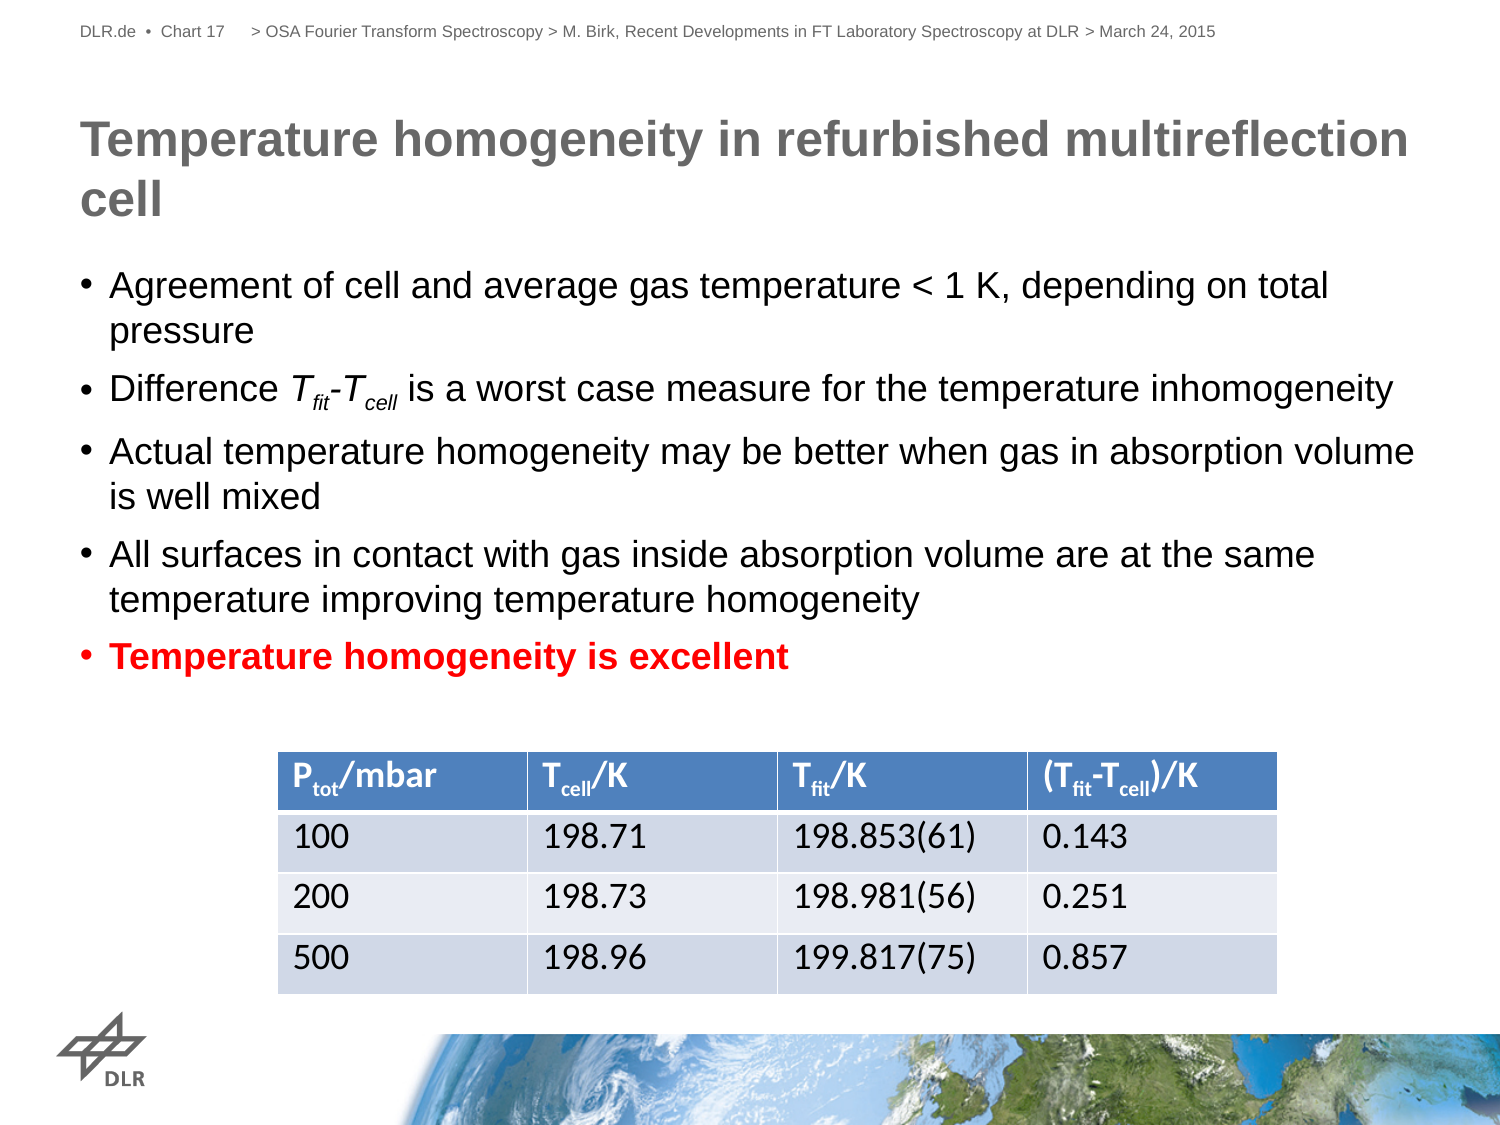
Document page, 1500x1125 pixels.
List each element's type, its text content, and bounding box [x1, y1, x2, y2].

table_cell 198.71 [528, 815, 777, 872]
table_cell 198.96 [528, 935, 777, 994]
table_cell 500 [278, 935, 527, 994]
table_cell 200 [278, 874, 527, 933]
list Agreement of cell and average gas temperature < 1 K, depending on total pressure Difference Tfit-Tcell is a worst case measure for the temperature inhomogeneity Actual temperature homogeneity may be better when gas in absorption volume is well mixed All surfaces in contact with gas inside absorption volume are at the same temperature improving temperature homogeneity Temperature homogeneity is excellent [79, 261, 1421, 973]
table_header (Tfit-Tcell)/K [1028, 752, 1277, 810]
picture [0, 1007, 1500, 1125]
table_header Tcell/K [528, 752, 777, 810]
table_cell 199.817(75) [778, 935, 1027, 994]
table_cell 0.251 [1028, 874, 1277, 933]
table_header Tfit/K [778, 752, 1027, 810]
table_cell 198.853(61) [778, 815, 1027, 872]
slide_number DLR.de • Chart 17 [79, 20, 251, 45]
table_cell 0.857 [1028, 935, 1277, 994]
table_cell 0.143 [1028, 815, 1277, 872]
footer > OSA Fourier Transform Spectroscopy > M. Birk, Recent Developments in FT Laboratory Spectroscopy at DLR > March 24, 2015 [251, 20, 1421, 45]
table_header Ptot/mbar [278, 752, 527, 810]
table_cell 100 [278, 815, 527, 872]
title Temperature homogeneity in refurbished multireflection cell [79, 106, 1412, 228]
table_cell 198.981(56) [778, 874, 1027, 933]
table_cell 198.73 [528, 874, 777, 933]
